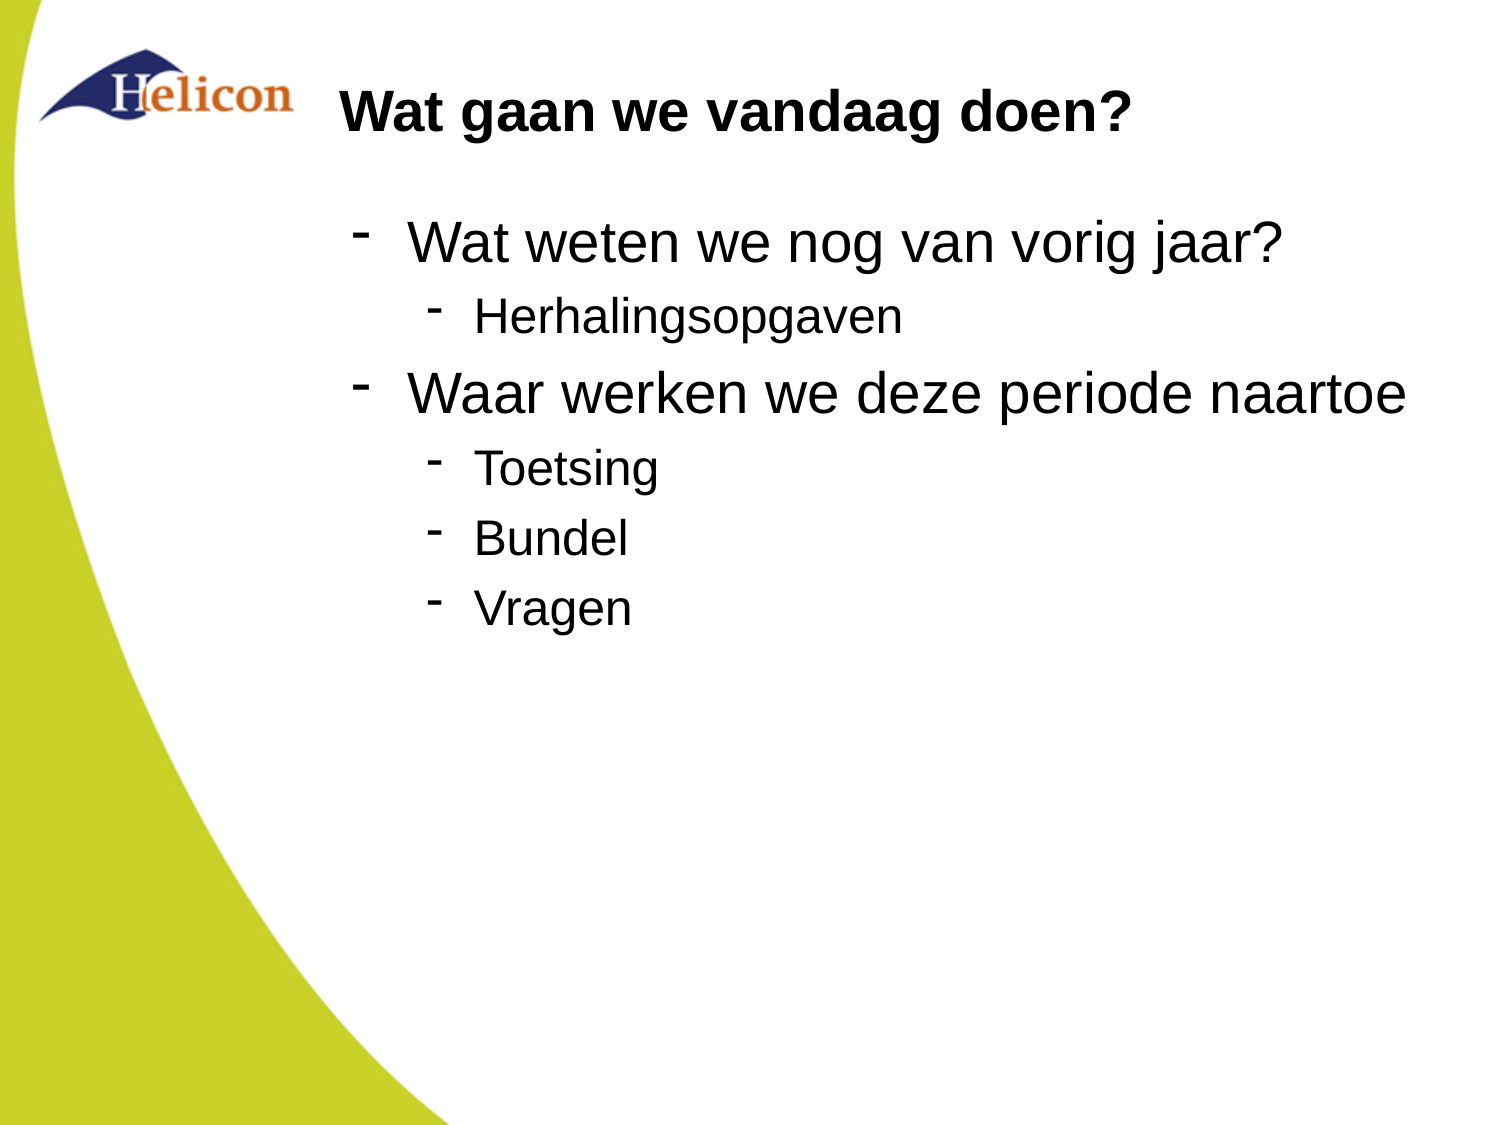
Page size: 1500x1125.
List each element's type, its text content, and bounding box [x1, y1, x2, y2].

picture [0, 0, 1500, 1125]
title Wat gaan we vandaag doen? [324, 54, 1415, 161]
list Wat weten we nog van vorig jaar? Herhalingsopgaven Waar werken we deze periode naartoe Toetsing Bundel Vragen [336, 196, 1425, 1005]
